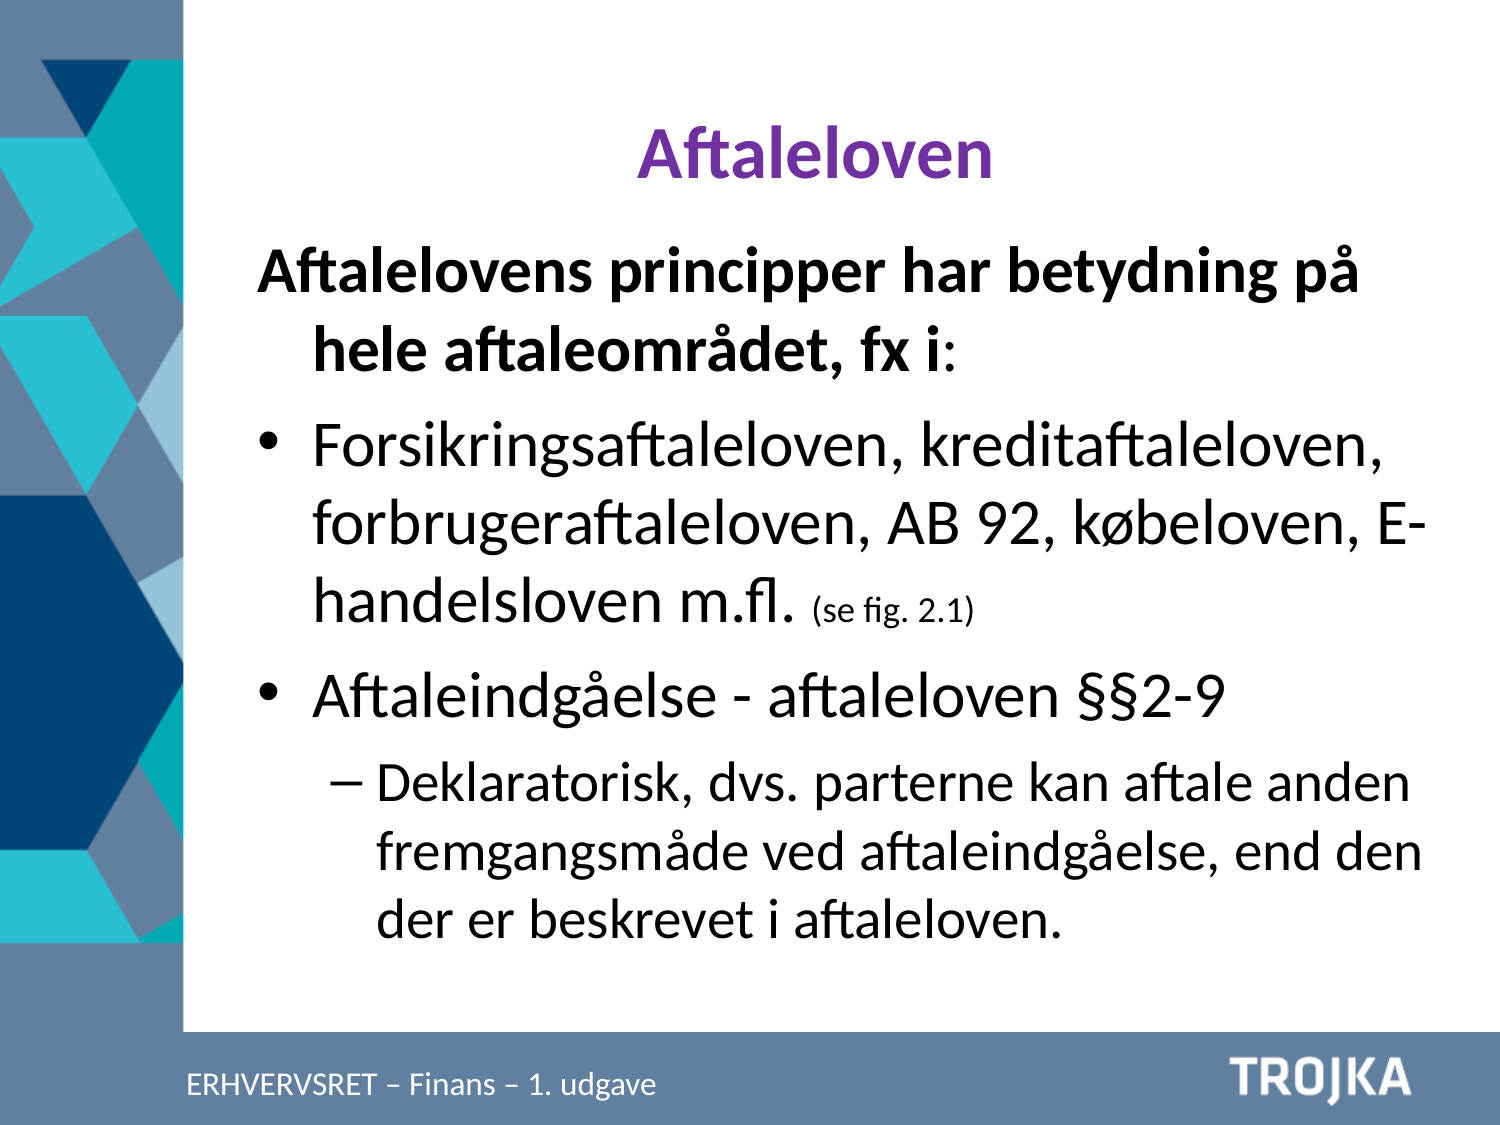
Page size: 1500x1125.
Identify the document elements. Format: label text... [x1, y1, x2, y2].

list Aftalelovens principper har betydning på hele aftaleområdet, fx i: Forsikringsaftaleloven, kreditaftaleloven, forbrugeraftaleloven, AB 92, købeloven, E-handelsloven m.fl. (se fig. 2.1) Aftaleindgåelse - aftaleloven §§2-9 Deklaratorisk, dvs. parterne kan aftale anden fremgangsmåde ved aftaleindgåelse, end den der er beskrevet i aftaleloven. [242, 243, 1449, 963]
picture [0, 0, 1500, 1125]
title Aftaleloven [150, 54, 1500, 243]
